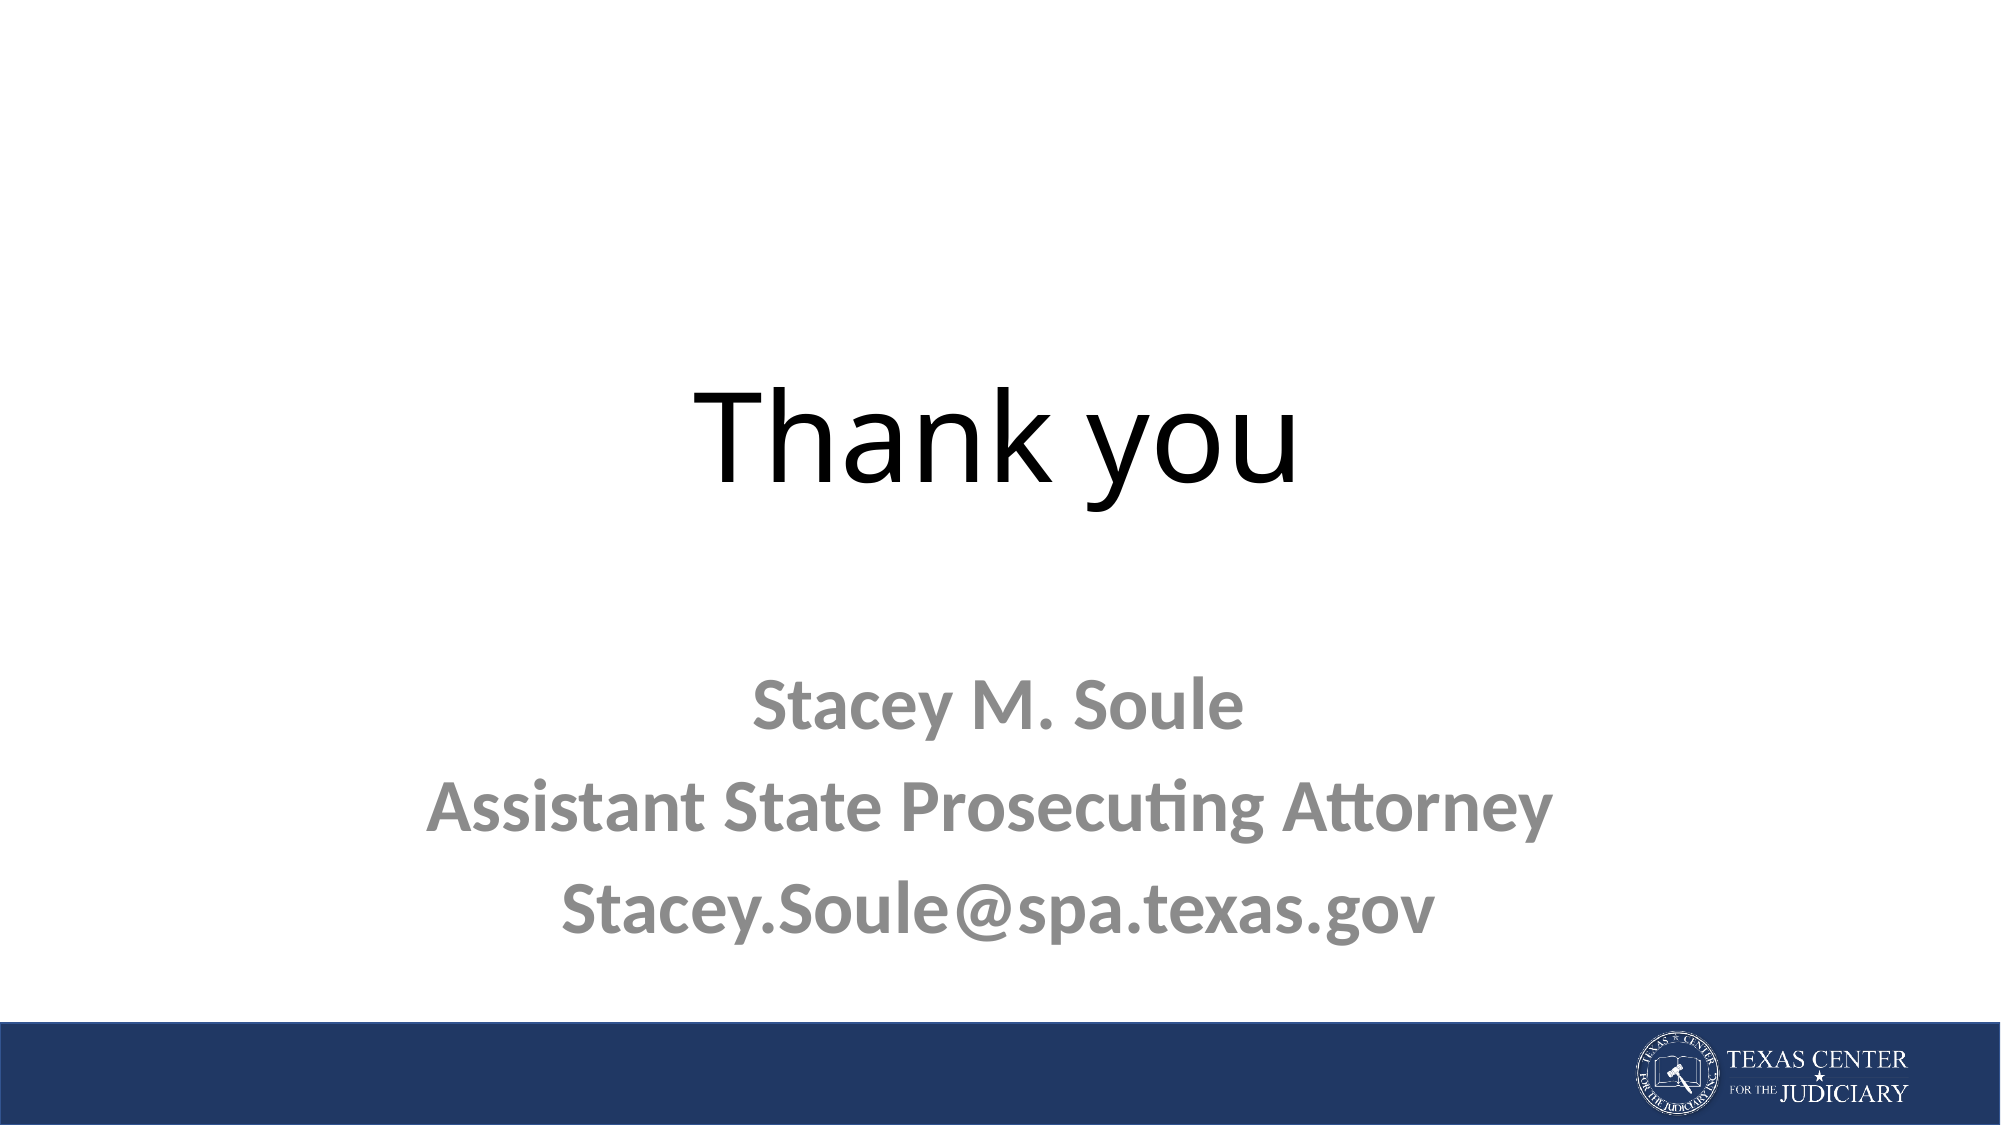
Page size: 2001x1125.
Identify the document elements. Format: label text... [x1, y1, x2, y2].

picture [1629, 1028, 1910, 1120]
title Thank you [136, 280, 1862, 517]
list Stacey M. Soule Assistant State Prosecuting Attorney Stacey.Soule@spa.texas.gov [136, 657, 1862, 999]
